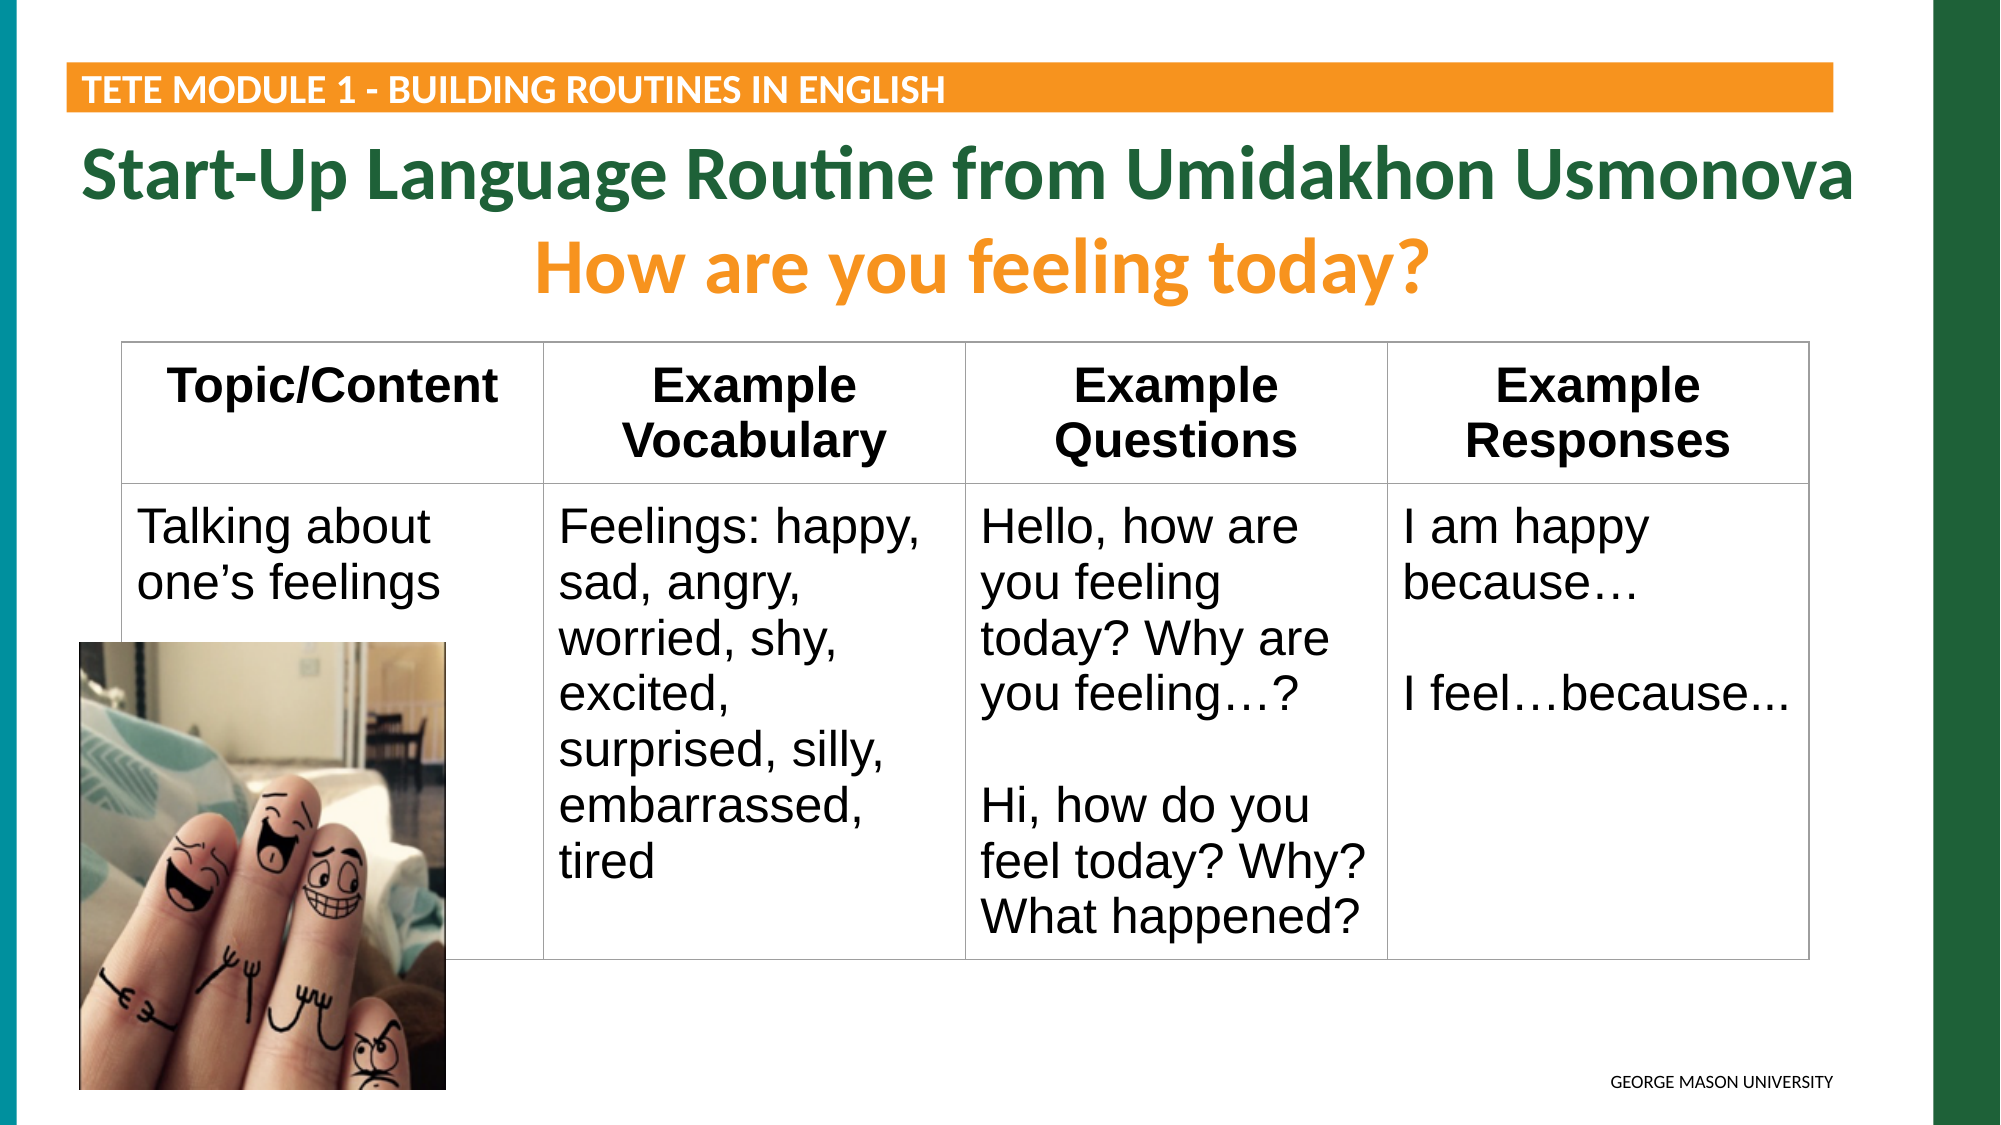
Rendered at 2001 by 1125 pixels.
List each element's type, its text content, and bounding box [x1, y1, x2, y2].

table_cell Talking about one’s feelings [122, 484, 543, 959]
list TETE MODULE 1 - BUILDING ROUTINES IN ENGLISH [66, 62, 1834, 113]
text_box Start-Up Language Routine from Umidakhon Usmonova How are you feeling today? [66, 114, 1901, 340]
table_cell Hello, how are you feeling today? Why are you feeling…? Hi, how do you feel today? Why? What happened? [966, 484, 1387, 959]
table_header Example Questions [966, 343, 1387, 483]
table_cell Feelings: happy, sad, angry, worried, shy, excited, surprised, silly, embarrassed, tired [544, 484, 965, 959]
text_box [663, 306, 1891, 395]
table_header Topic/Content [122, 343, 543, 483]
table_header Example Vocabulary [544, 343, 965, 483]
picture [79, 642, 446, 1090]
table_cell I am happy because… I feel…because... [1388, 484, 1808, 959]
table_header Example Responses [1388, 343, 1808, 483]
